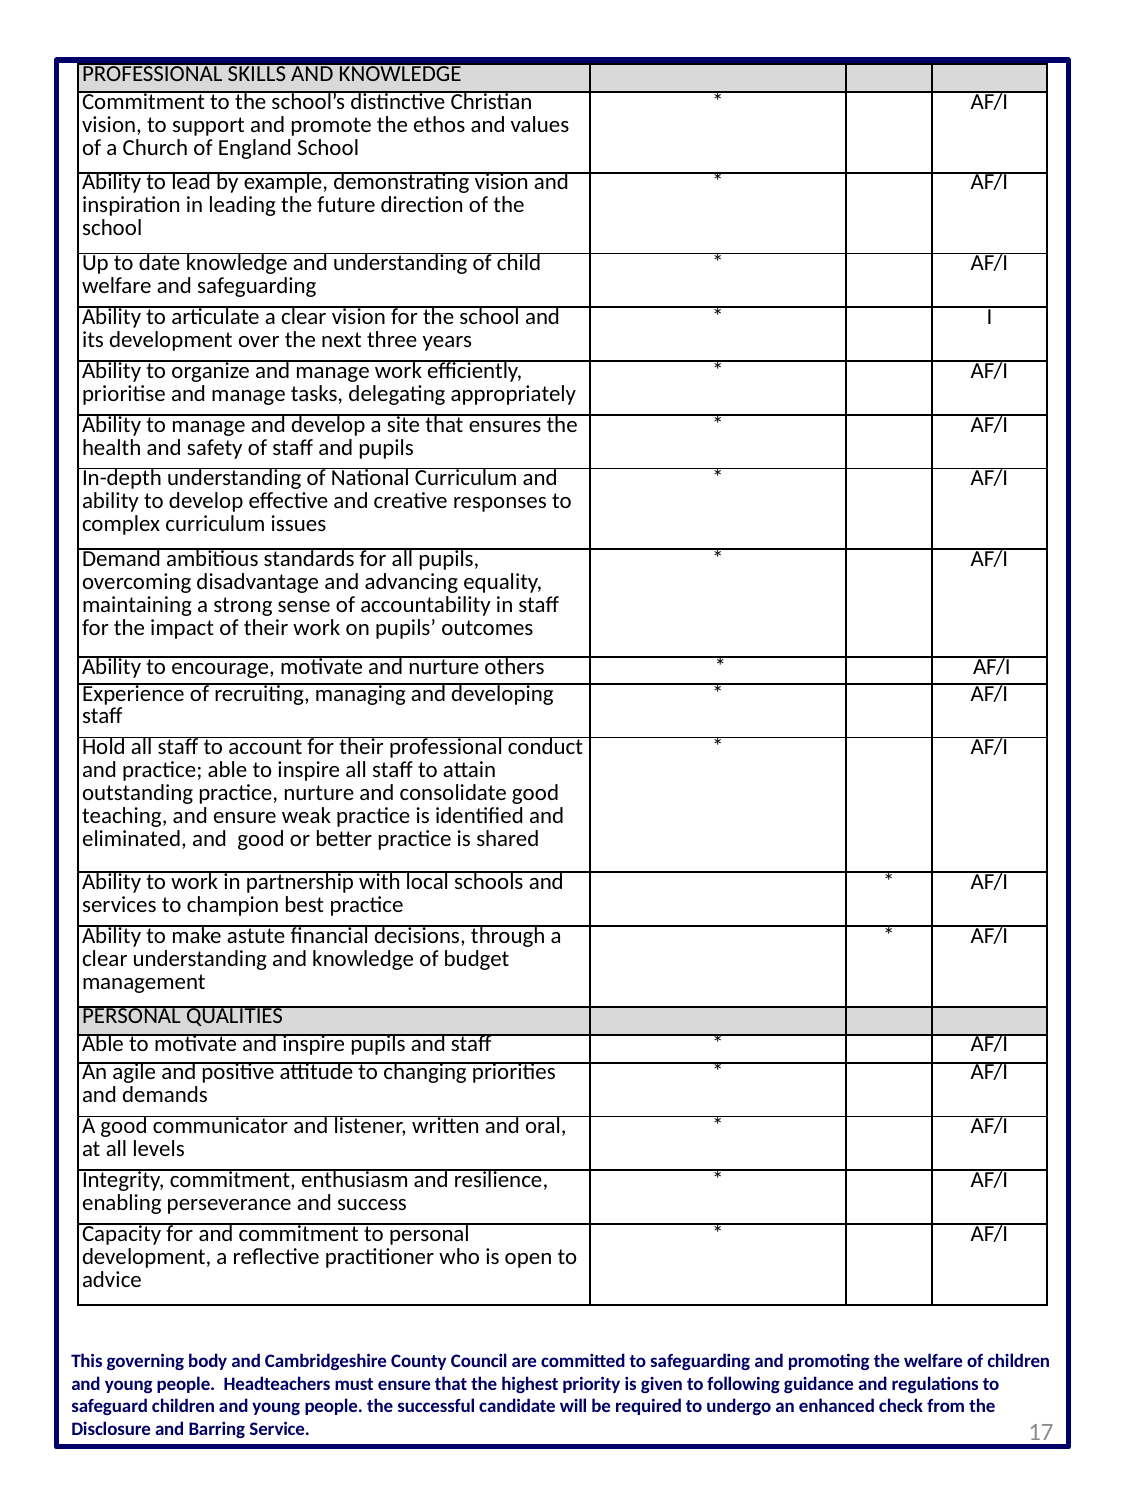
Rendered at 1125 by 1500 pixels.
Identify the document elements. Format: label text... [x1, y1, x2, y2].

table_header PROFESSIONAL SKILLS AND KNOWLEDGE [79, 65, 589, 91]
table_cell [847, 658, 931, 683]
table_cell * [591, 1117, 845, 1169]
table_cell Ability to make astute financial decisions, through a clear understanding and knowledge of budget management [79, 927, 589, 1006]
table_cell * [591, 416, 845, 468]
table_cell In-depth understanding of National Curriculum and ability to develop effective and creative responses to complex curriculum issues [79, 469, 589, 548]
table_cell [847, 416, 931, 468]
table_cell PERSONAL QUALITIES [79, 1008, 589, 1034]
table_cell [847, 469, 931, 548]
table_cell [847, 1225, 931, 1304]
table_cell [847, 93, 931, 172]
table_cell [847, 1171, 931, 1223]
table_cell [847, 362, 931, 414]
table_cell [847, 1008, 931, 1034]
table_cell * [591, 1225, 845, 1304]
table_cell [933, 1008, 1046, 1034]
table_cell A good communicator and listener, written and oral, at all levels [79, 1117, 589, 1169]
table_cell * [591, 174, 845, 253]
slide_number 17 [806, 1390, 1069, 1471]
table_cell An agile and positive attitude to changing priorities and demands [79, 1064, 589, 1116]
table_cell Demand ambitious standards for all pupils, overcoming disadvantage and advancing equality, maintaining a strong sense of accountability in staff for the impact of their work on pupils’ outcomes [79, 550, 589, 656]
table_cell AF/I [933, 174, 1046, 253]
table_cell [847, 254, 931, 306]
table_cell * [591, 658, 845, 683]
table_cell * [591, 308, 845, 360]
table_cell * [591, 469, 845, 548]
table_cell [591, 927, 845, 1006]
table_cell Ability to lead by example, demonstrating vision and inspiration in leading the future direction of the school [79, 174, 589, 253]
table_cell AF/I [933, 550, 1046, 656]
table_cell [847, 685, 931, 737]
table_cell AF/I [933, 416, 1046, 468]
table_cell Commitment to the school’s distinctive Christian vision, to support and promote the ethos and values of a Church of England School [79, 93, 589, 172]
table_cell AF/I [933, 93, 1046, 172]
table_cell [591, 873, 845, 925]
table_cell Up to date knowledge and understanding of child welfare and safeguarding [79, 254, 589, 306]
table_cell [847, 1117, 931, 1169]
table_cell AF/I [933, 873, 1046, 925]
table_cell AF/I [933, 927, 1046, 1006]
table_cell * [591, 362, 845, 414]
table_cell Capacity for and commitment to personal development, a reflective practitioner who is open to advice [79, 1225, 589, 1304]
table_header [933, 65, 1046, 91]
table_cell Integrity, commitment, enthusiasm and resilience, enabling perseverance and success [79, 1171, 589, 1223]
table_cell * [591, 685, 845, 737]
table_cell Hold all staff to account for their professional conduct and practice; able to inspire all staff to attain outstanding practice, nurture and consolidate good teaching, and ensure weak practice is identified and eliminated, and good or better practice is shared [79, 738, 589, 871]
table_cell AF/I [933, 1225, 1046, 1304]
table_cell * [847, 927, 931, 1006]
table_cell AF/I [933, 685, 1046, 737]
table_cell Ability to organize and manage work efficiently, prioritise and manage tasks, delegating appropriately [79, 362, 589, 414]
table_cell [847, 1064, 931, 1116]
table_header [847, 65, 931, 91]
table_cell AF/I [933, 1064, 1046, 1116]
table_cell Ability to work in partnership with local schools and services to champion best practice [79, 873, 589, 925]
table_cell * [591, 550, 845, 656]
table_cell * [591, 1064, 845, 1116]
table_cell AF/I [933, 469, 1046, 548]
table_cell I [933, 308, 1046, 360]
table_cell * [591, 1171, 845, 1223]
table_cell AF/I [933, 658, 1046, 683]
title This governing body and Cambridgeshire County Council are committed to safeguarding and promoting the welfare of children and young people. Headteachers must ensure that the highest priority is given to following guidance and regulations to safeguard children and young people. the successful candidate will be required to undergo an enhanced check from the Disclosure and Barring Service. [56, 60, 1069, 1447]
table_cell [847, 738, 931, 871]
table_cell Experience of recruiting, managing and developing staff [79, 685, 589, 737]
table_cell [847, 308, 931, 360]
table_cell * [847, 873, 931, 925]
table_cell [847, 174, 931, 253]
table_cell [847, 1036, 931, 1062]
table_cell Able to motivate and inspire pupils and staff [79, 1036, 589, 1062]
table_cell Ability to manage and develop a site that ensures the health and safety of staff and pupils [79, 416, 589, 468]
table_cell [847, 550, 931, 656]
table_cell * [591, 254, 845, 306]
table_cell AF/I [933, 362, 1046, 414]
table_header [591, 65, 845, 91]
table_cell * [591, 93, 845, 172]
table_cell AF/I [933, 1036, 1046, 1062]
table_cell AF/I [933, 254, 1046, 306]
table_cell * [591, 738, 845, 871]
table_cell AF/I [933, 1171, 1046, 1223]
table_cell Ability to encourage, motivate and nurture others [79, 658, 589, 683]
table_cell [591, 1008, 845, 1034]
table_cell AF/I [933, 738, 1046, 871]
table_cell Ability to articulate a clear vision for the school and its development over the next three years [79, 308, 589, 360]
table_cell AF/I [933, 1117, 1046, 1169]
table_cell * [591, 1036, 845, 1062]
